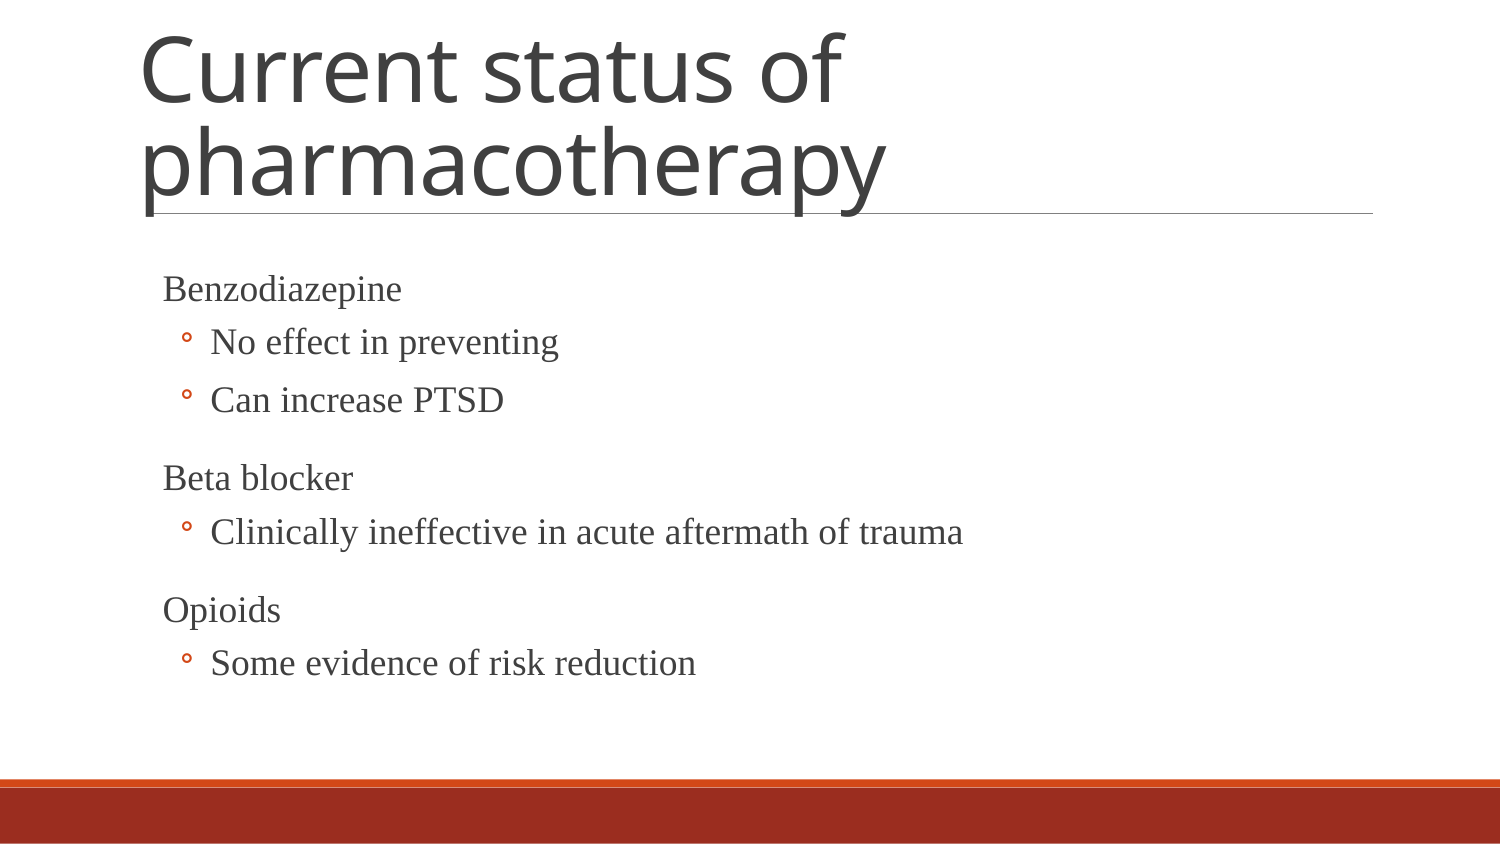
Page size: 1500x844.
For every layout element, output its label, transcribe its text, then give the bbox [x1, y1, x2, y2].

list Benzodiazepine No effect in preventing Can increase PTSD Beta blocker Clinically ineffective in acute aftermath of trauma Opioids Some evidence of risk reduction [147, 256, 1287, 816]
title Current status of pharmacotherapy [123, 20, 1424, 221]
